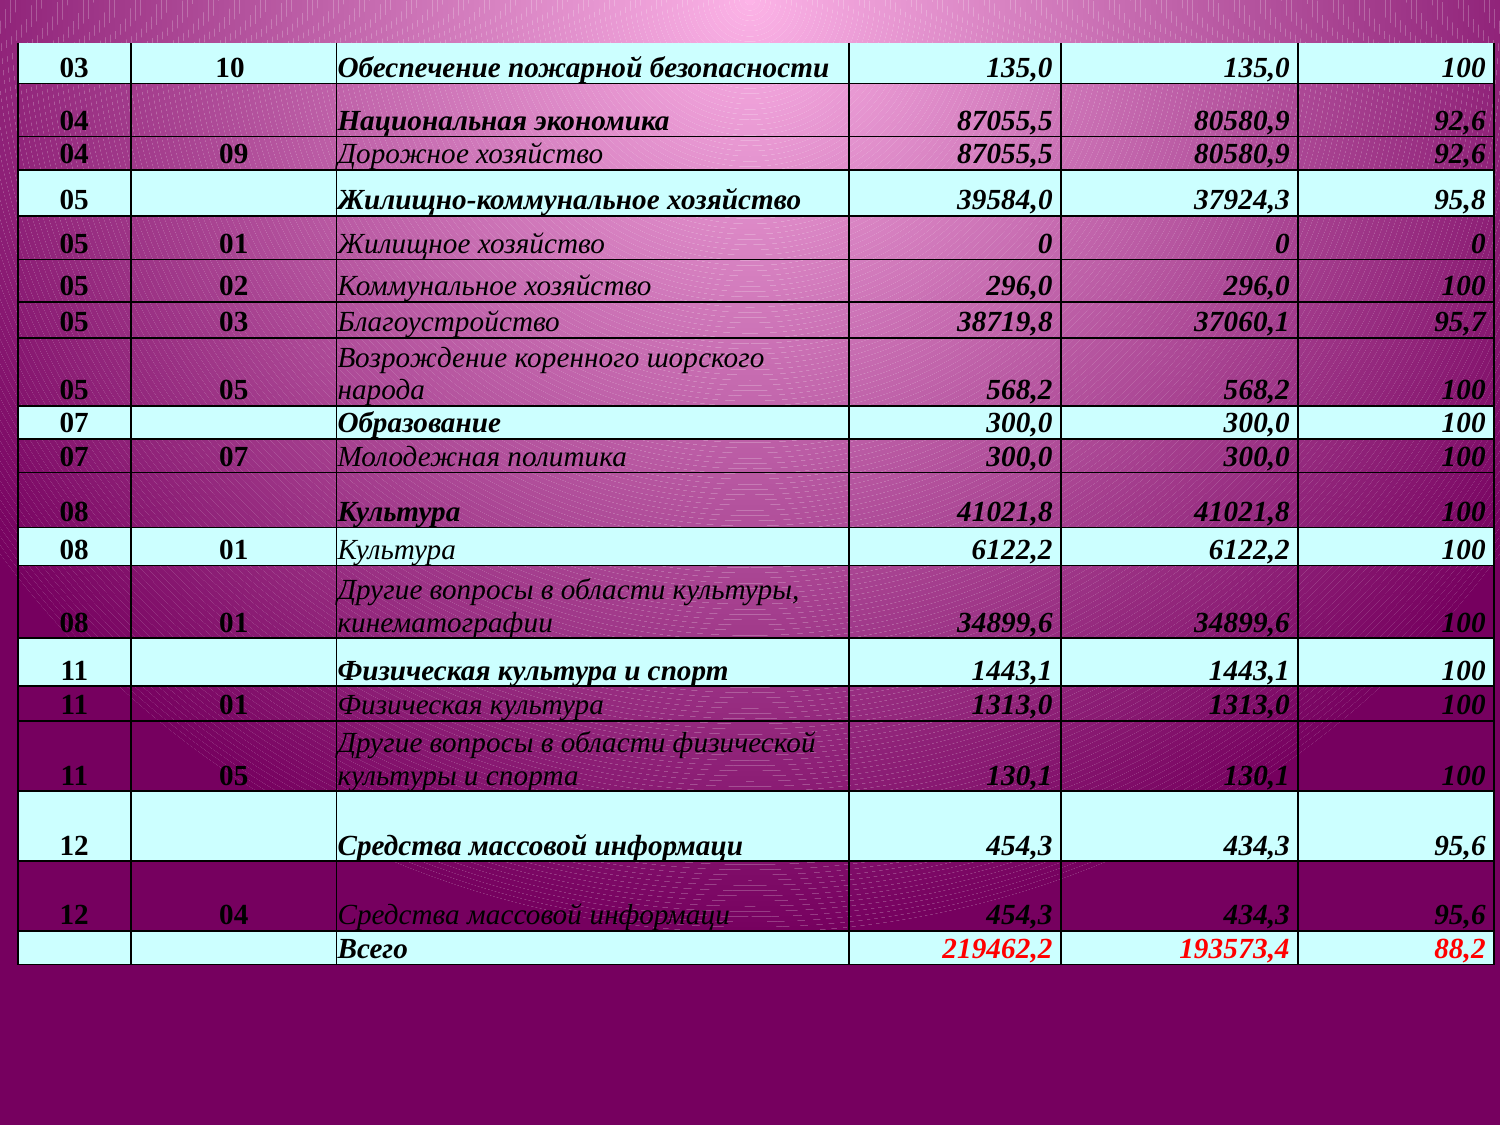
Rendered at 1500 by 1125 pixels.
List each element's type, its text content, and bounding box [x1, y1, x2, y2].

table_header 135,0 [1062, 43, 1297, 83]
table_cell 08 [19, 566, 130, 637]
table_cell Национальная экономика [337, 84, 848, 136]
table_cell 219462,2 [850, 932, 1060, 964]
table_cell Образование [337, 407, 848, 438]
table_cell Коммунальное хозяйство [337, 260, 848, 301]
table_cell Благоустройство [337, 303, 848, 337]
table_cell 88,2 [1299, 932, 1493, 964]
table_cell 41021,8 [850, 473, 1060, 527]
table_cell 09 [132, 137, 336, 169]
table_cell 100 [1299, 260, 1493, 301]
table_cell 454,3 [850, 792, 1060, 860]
table_header 135,0 [850, 43, 1060, 83]
table_cell [19, 932, 130, 964]
table_cell 130,1 [850, 722, 1060, 790]
table_cell 0 [1299, 217, 1493, 259]
table_cell 1443,1 [850, 639, 1060, 685]
table_cell 296,0 [850, 260, 1060, 301]
table_cell 0 [1062, 217, 1297, 259]
table_cell 08 [19, 473, 130, 527]
table_cell 100 [1299, 339, 1493, 405]
table_cell 03 [132, 303, 336, 337]
table_cell 95,7 [1299, 303, 1493, 337]
table_cell 193573,4 [1062, 932, 1297, 964]
table_cell [132, 171, 336, 215]
table_cell [132, 932, 336, 964]
table_cell [132, 792, 336, 860]
table_cell 08 [19, 528, 130, 565]
table_cell 05 [19, 303, 130, 337]
table_cell 05 [132, 722, 336, 790]
table_cell 100 [1299, 639, 1493, 685]
table_cell 07 [19, 407, 130, 438]
table_header 100 [1299, 43, 1493, 83]
table_cell 6122,2 [850, 528, 1060, 565]
table_cell [132, 407, 336, 438]
table_cell 05 [132, 339, 336, 405]
table_cell 1313,0 [850, 687, 1060, 720]
table_cell 568,2 [850, 339, 1060, 405]
table_cell 01 [132, 528, 336, 565]
table_cell 05 [19, 217, 130, 259]
table_cell 37924,3 [1062, 171, 1297, 215]
table_cell 87055,5 [850, 84, 1060, 136]
table_header 10 [132, 43, 336, 83]
table_cell 95,6 [1299, 792, 1493, 860]
table_cell 11 [19, 722, 130, 790]
table_cell 300,0 [850, 407, 1060, 438]
table_cell Возрождение коренного шорского народа [337, 339, 848, 405]
table_cell 34899,6 [850, 566, 1060, 637]
table_cell 05 [19, 339, 130, 405]
table_cell Физическая культура [337, 687, 848, 720]
table_cell 02 [132, 260, 336, 301]
table_cell 04 [132, 862, 336, 930]
table_cell 04 [19, 137, 130, 169]
table_cell 01 [132, 566, 336, 637]
table_cell 05 [19, 171, 130, 215]
table_cell 568,2 [1062, 339, 1297, 405]
table_cell 296,0 [1062, 260, 1297, 301]
table_header 03 [19, 43, 130, 83]
table_cell 37060,1 [1062, 303, 1297, 337]
table_cell Физическая культура и спорт [337, 639, 848, 685]
table_cell [132, 473, 336, 527]
table_cell 434,3 [1062, 792, 1297, 860]
table_cell 1443,1 [1062, 639, 1297, 685]
table_cell 100 [1299, 687, 1493, 720]
table_cell Средства массовой информаци [337, 862, 848, 930]
table_cell Всего [337, 932, 848, 964]
table_cell 11 [19, 639, 130, 685]
table_cell Культура [337, 528, 848, 565]
table_cell 1313,0 [1062, 687, 1297, 720]
table_cell 100 [1299, 440, 1493, 472]
table_cell 39584,0 [850, 171, 1060, 215]
table_cell 01 [132, 687, 336, 720]
table_cell [132, 639, 336, 685]
table_cell 95,8 [1299, 171, 1493, 215]
table_cell 12 [19, 862, 130, 930]
table_cell 01 [132, 217, 336, 259]
table_cell Жилищное хозяйство [337, 217, 848, 259]
table_cell Другие вопросы в области культуры, кинематографии [337, 566, 848, 637]
table_cell 100 [1299, 528, 1493, 565]
table_cell 34899,6 [1062, 566, 1297, 637]
table_cell 454,3 [850, 862, 1060, 930]
table_cell 04 [19, 84, 130, 136]
table_cell 07 [132, 440, 336, 472]
table_cell Дорожное хозяйство [337, 137, 848, 169]
table_cell 0 [850, 217, 1060, 259]
table_header Обеспечение пожарной безопасности [337, 43, 848, 83]
table_cell 300,0 [1062, 440, 1297, 472]
table_cell 130,1 [1062, 722, 1297, 790]
table_cell 11 [19, 687, 130, 720]
table_cell 300,0 [850, 440, 1060, 472]
table_cell [132, 84, 336, 136]
table_cell Жилищно-коммунальное хозяйство [337, 171, 848, 215]
table_cell Средства массовой информаци [337, 792, 848, 860]
table_cell 87055,5 [850, 137, 1060, 169]
table_cell Молодежная политика [337, 440, 848, 472]
table_cell 95,6 [1299, 862, 1493, 930]
table_cell 434,3 [1062, 862, 1297, 930]
table_cell 80580,9 [1062, 137, 1297, 169]
table_cell 05 [19, 260, 130, 301]
table_cell Другие вопросы в области физической культуры и спорта [337, 722, 848, 790]
table_cell 12 [19, 792, 130, 860]
table_cell 41021,8 [1062, 473, 1297, 527]
table_cell 6122,2 [1062, 528, 1297, 565]
table_cell 100 [1299, 722, 1493, 790]
table_cell 100 [1299, 566, 1493, 637]
table_cell Культура [337, 473, 848, 527]
table_cell 80580,9 [1062, 84, 1297, 136]
table_cell 38719,8 [850, 303, 1060, 337]
table_cell 100 [1299, 473, 1493, 527]
table_cell 07 [19, 440, 130, 472]
table_cell 92,6 [1299, 137, 1493, 169]
table_cell 300,0 [1062, 407, 1297, 438]
table_cell 92,6 [1299, 84, 1493, 136]
table_cell 100 [1299, 407, 1493, 438]
